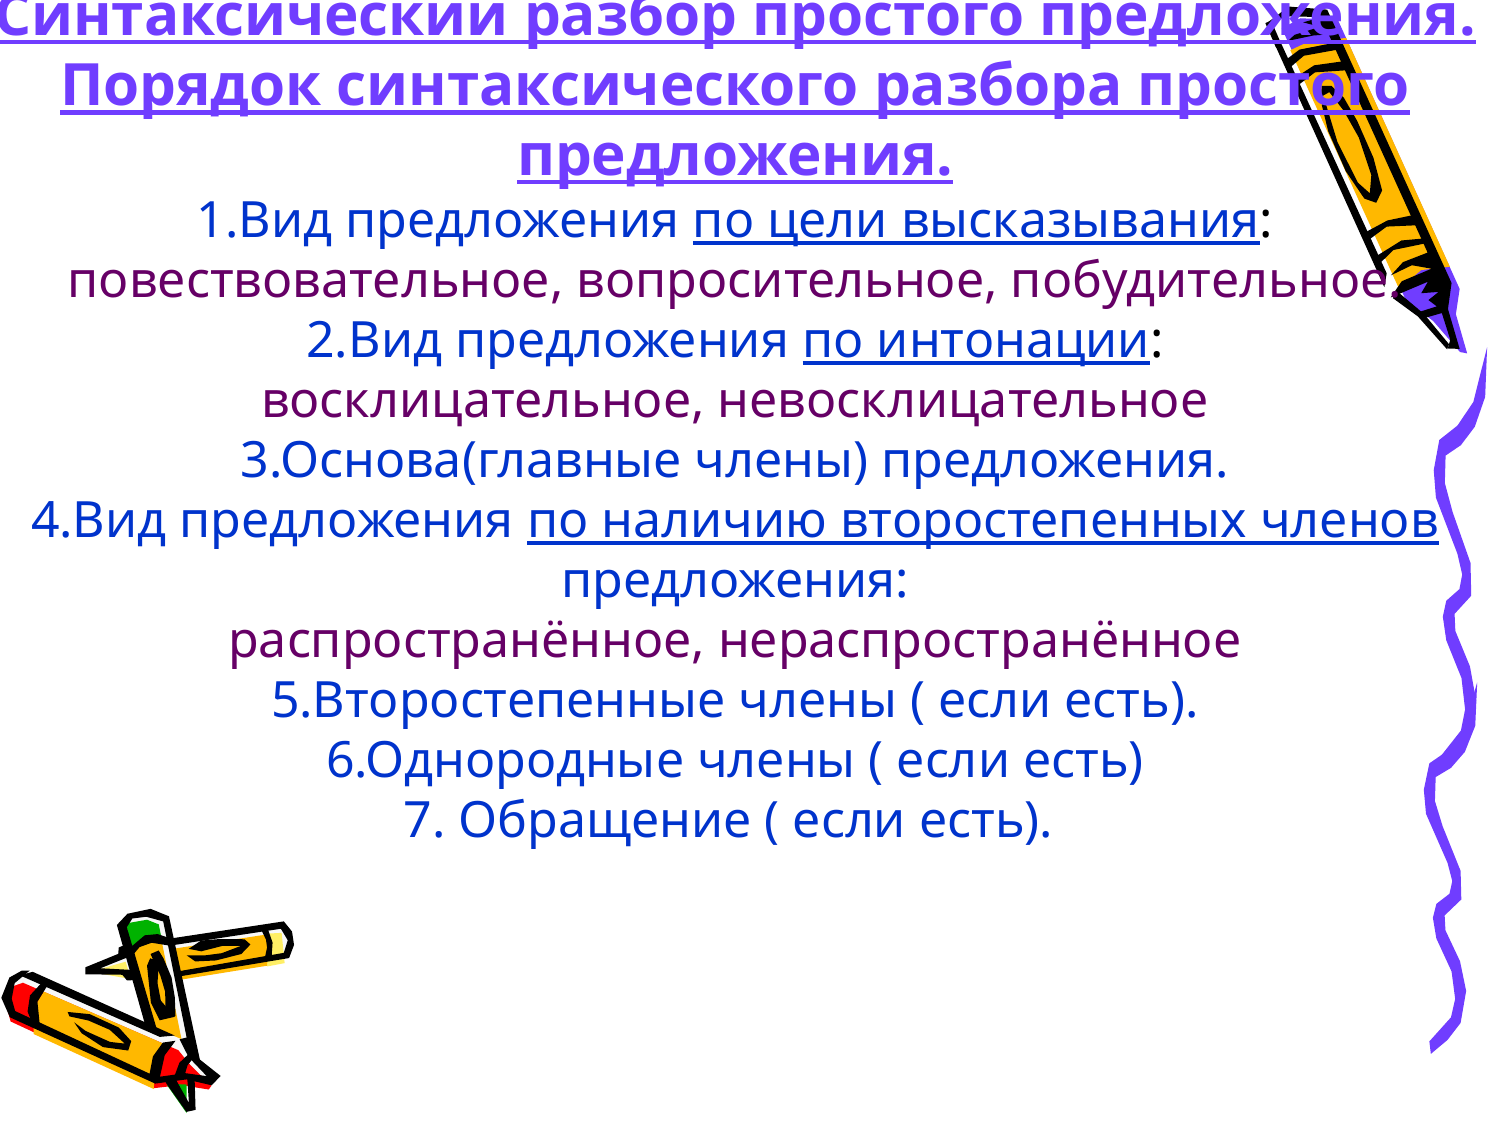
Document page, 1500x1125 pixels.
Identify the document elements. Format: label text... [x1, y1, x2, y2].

text_box Синтаксический разбор простого предложения. Порядок синтаксического разбора простого предложения. 1.Вид предложения по цели высказывания: повествовательное, вопросительное, побудительное. 2.Вид предложения по интонации: восклицательное, невосклицательное 3.Основа(главные члены) предложения. 4.Вид предложения по наличию второстепенных членов предложения: распространённое, нераспространённое 5.Второстепенные члены ( если есть). 6.Однородные члены ( если есть) 7. Обращение ( если есть). [0, 0, 1500, 975]
